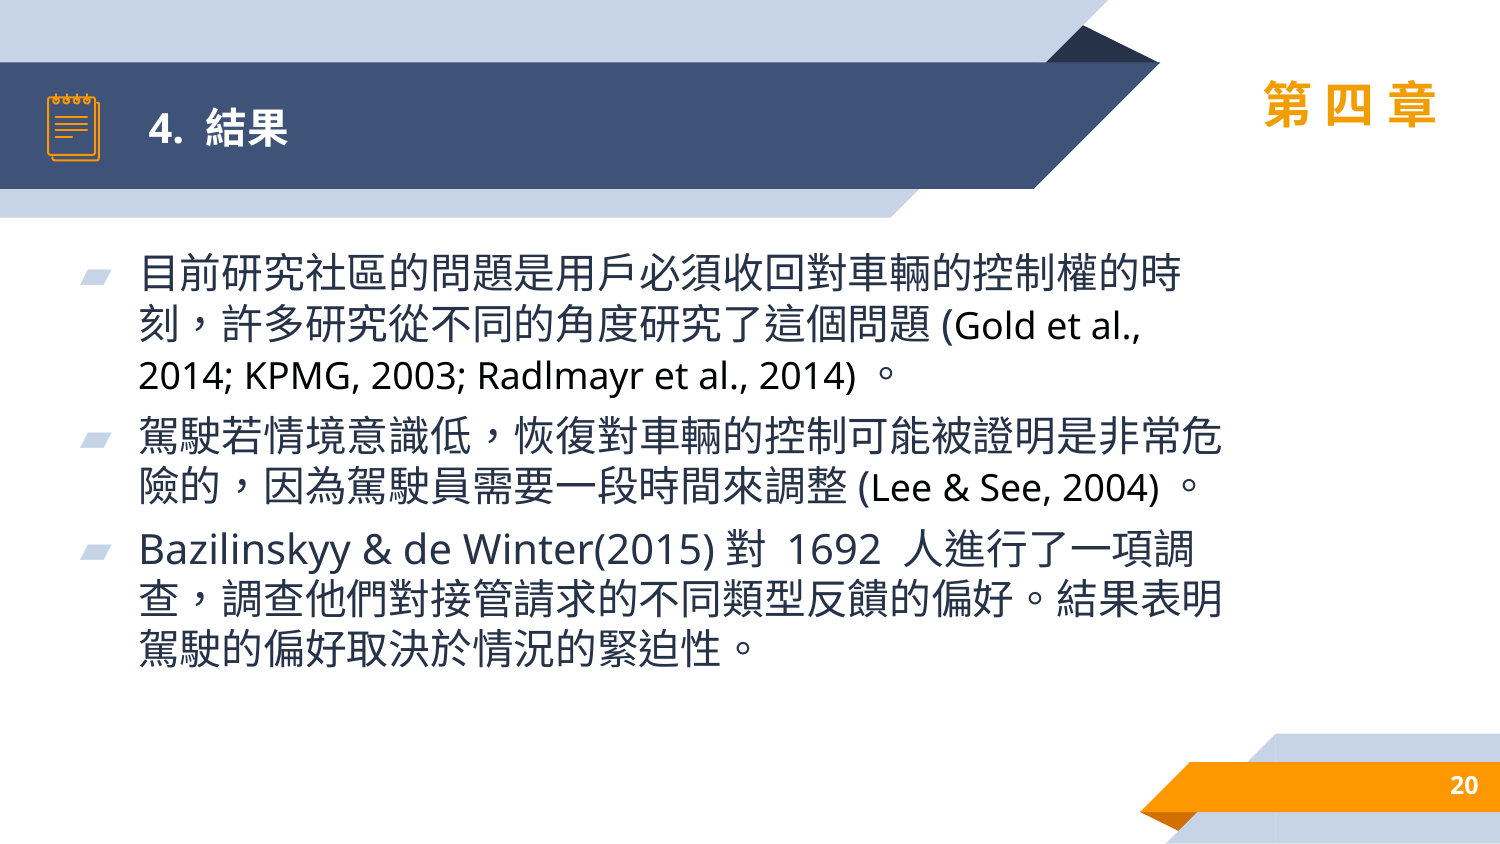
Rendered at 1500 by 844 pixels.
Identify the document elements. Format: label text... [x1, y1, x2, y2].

text_box 目前研究社區的問題是用戶必須收回對車輛的控制權的時刻，許多研究從不同的角度研究了這個問題(Gold et al., 2014; KPMG, 2003; Radlmayr et al., 2014)。 駕駛若情境意識低，恢復對車輛的控制可能被證明是非常危險的，因為駕駛員需要一段時間來調整(Lee & See, 2004)。 Bazilinskyy & de Winter(2015)對 1692 人進行了一項調查，調查他們對接管請求的不同類型反饋的偏好。結果表明駕駛的偏好取決於情況的緊迫性。 [48, 232, 1250, 757]
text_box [47, 93, 100, 161]
slide_number 20 [1249, 760, 1494, 813]
title 4. 結果 [133, 64, 997, 190]
text_box 第四章 [836, 65, 1452, 141]
